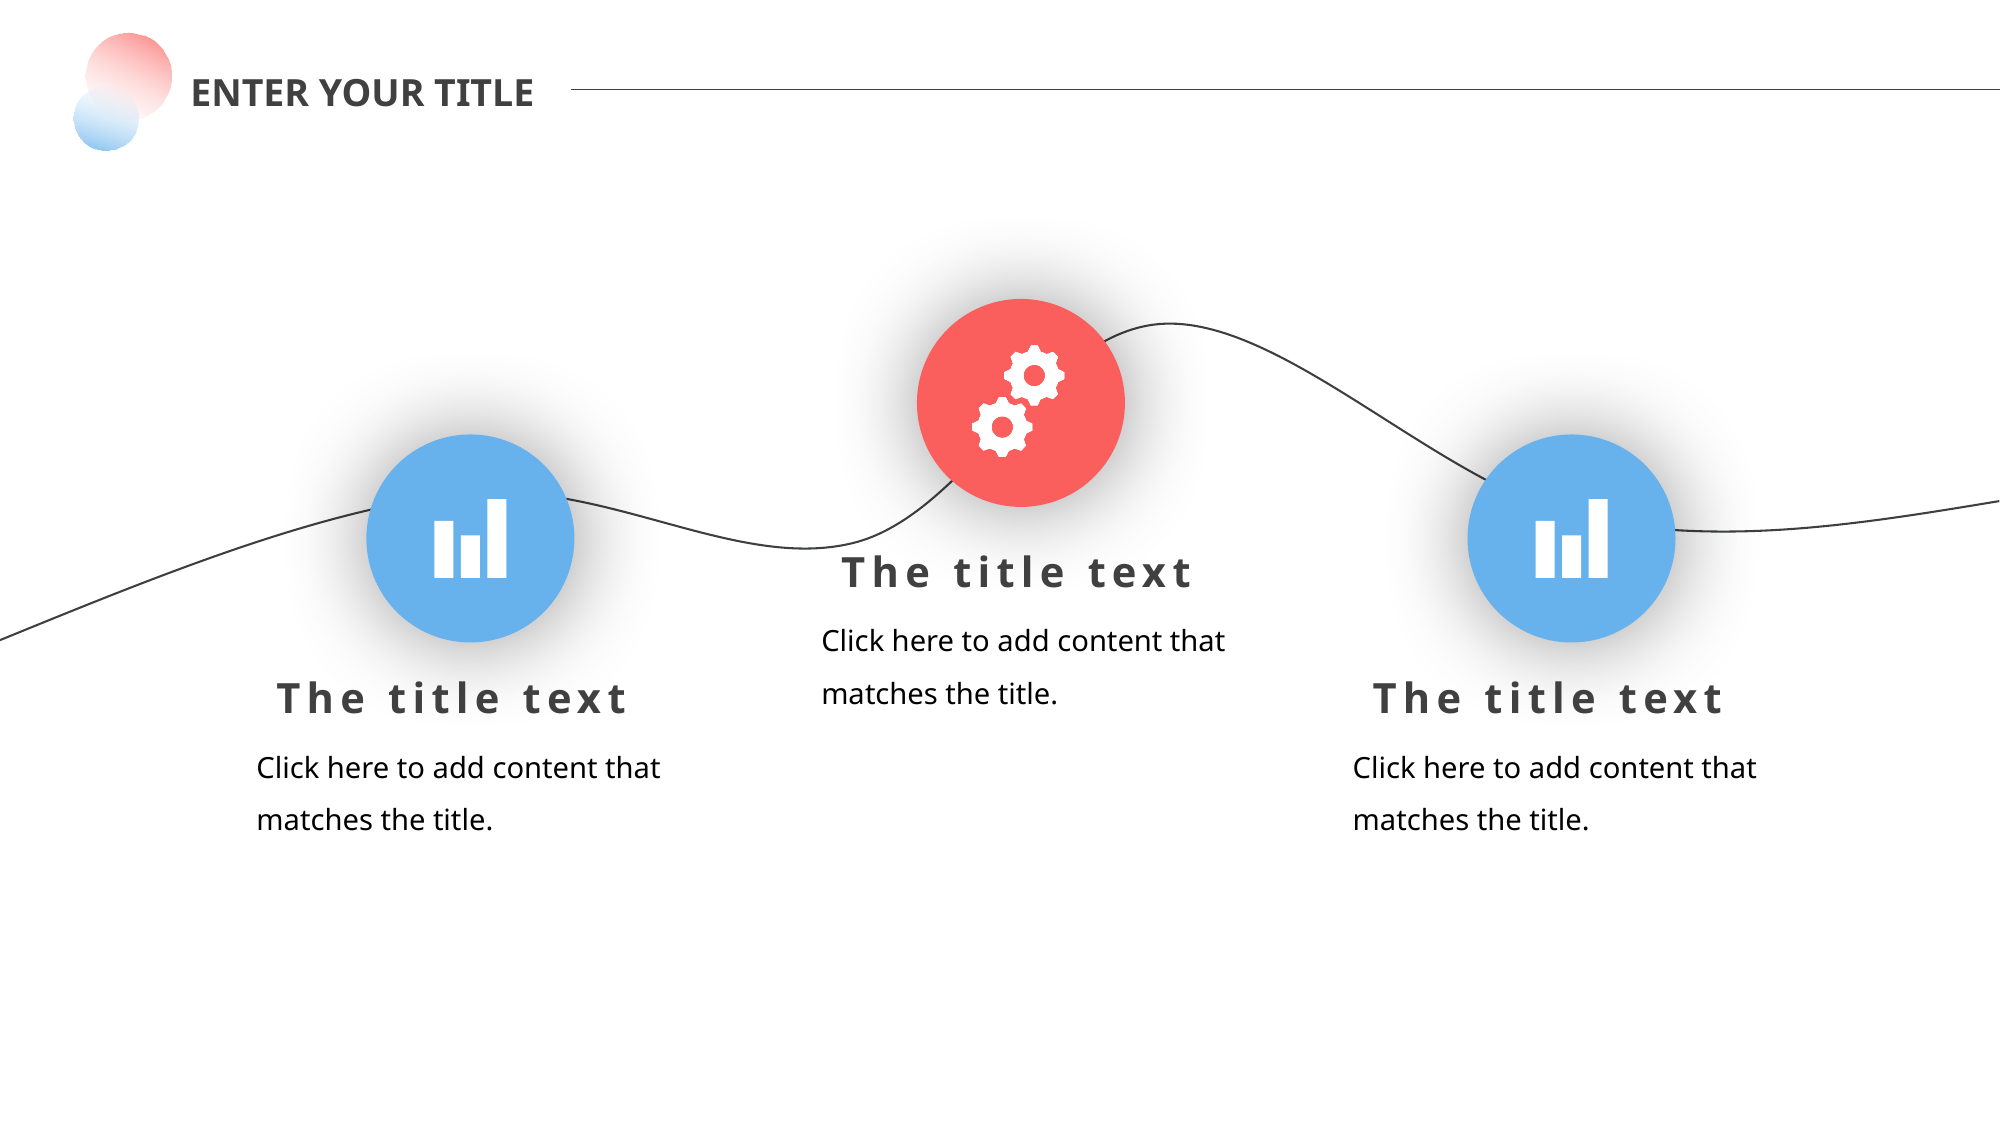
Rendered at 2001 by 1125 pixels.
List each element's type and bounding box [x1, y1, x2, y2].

text_box [241, 664, 710, 840]
text_box [806, 538, 1274, 713]
text_box [366, 434, 575, 643]
text_box [0, 524, 331, 642]
text_box [1110, 322, 1438, 552]
text_box [1467, 434, 1676, 643]
text_box [916, 298, 1125, 507]
text_box [866, 516, 933, 538]
text_box [1337, 664, 1806, 840]
text_box [1732, 500, 2000, 533]
text_box [623, 512, 806, 597]
